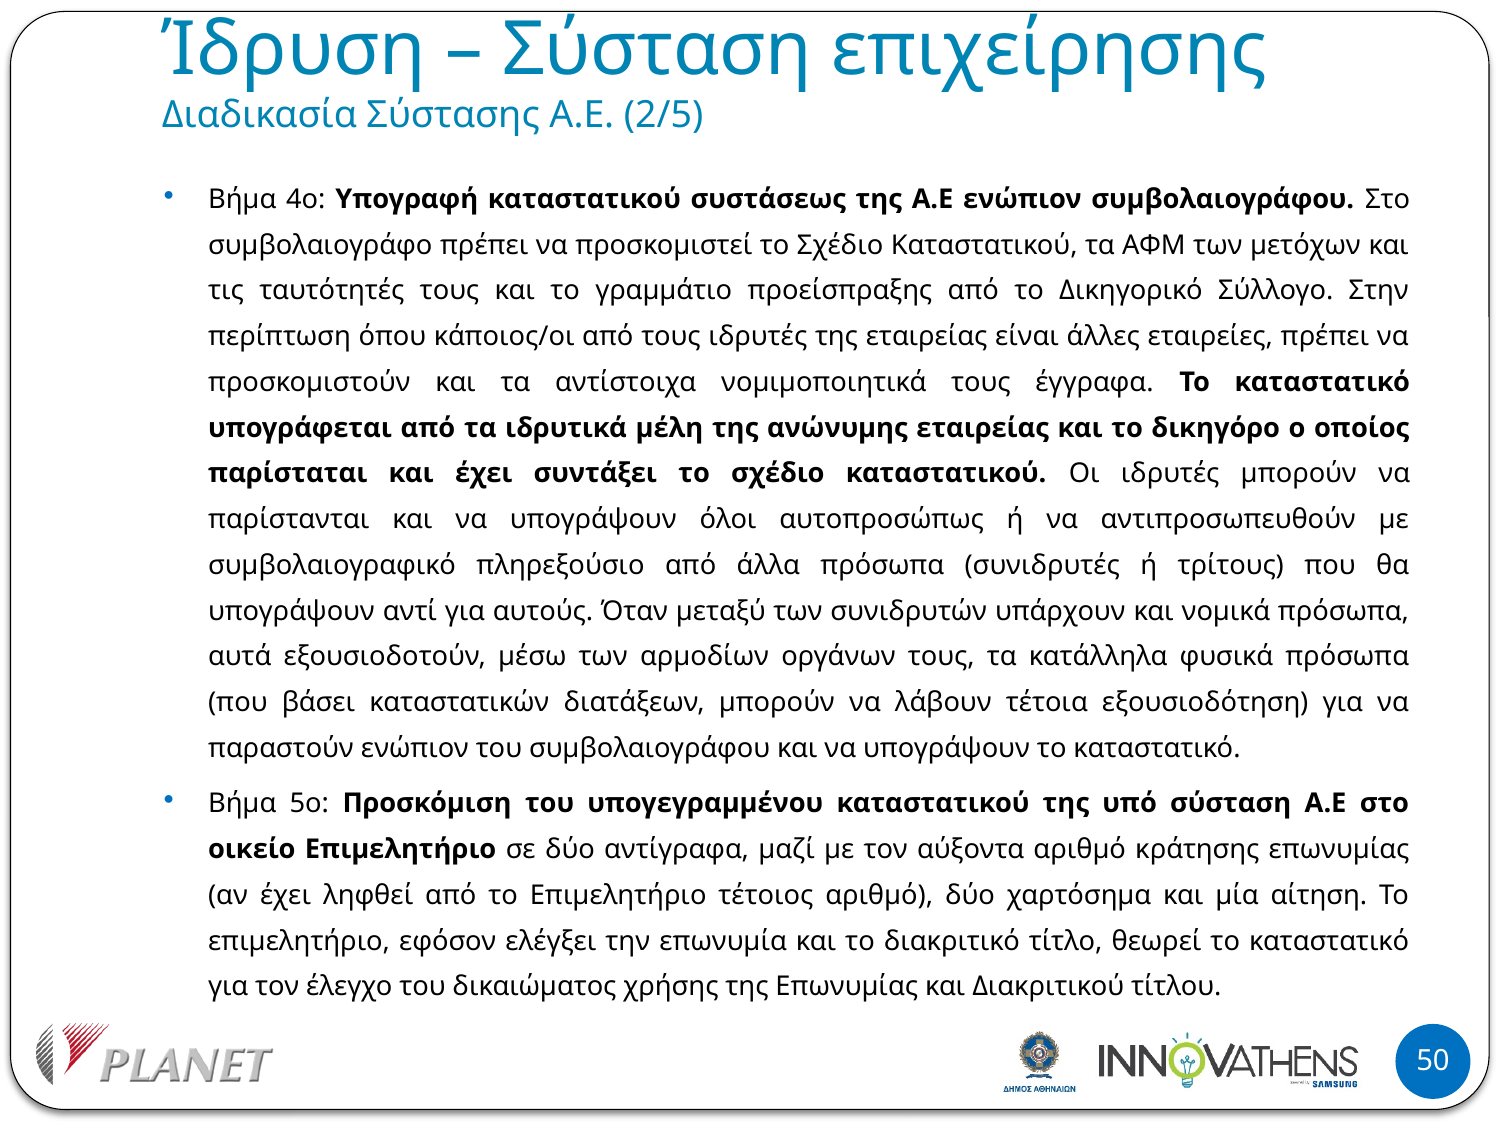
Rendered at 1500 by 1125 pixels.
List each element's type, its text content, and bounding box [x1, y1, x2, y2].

list Βήμα 4ο: Υπογραφή καταστατικού συστάσεως της Α.Ε ενώπιον συμβολαιογράφου. Στο συμβολαιογράφο πρέπει να προσκομιστεί το Σχέδιο Καταστατικού, τα ΑΦΜ των μετόχων και τις ταυτότητές τους και το γραμμάτιο προείσπραξης από το Δικηγορικό Σύλλογο. Στην περίπτωση όπου κάποιος/οι από τους ιδρυτές της εταιρείας είναι άλλες εταιρείες, πρέπει να προσκομιστούν και τα αντίστοιχα νομιμοποιητικά τους έγγραφα. Το καταστατικό υπογράφεται από τα ιδρυτικά μέλη της ανώνυμης εταιρείας και το δικηγόρο ο οποίος παρίσταται και έχει συντάξει το σχέδιο καταστατικού. Οι ιδρυτές μπορούν να παρίστανται και να υπογράψουν όλοι αυτοπροσώπως ή να αντιπροσωπευθούν με συμβολαιογραφικό πληρεξούσιο από άλλα πρόσωπα (συνιδρυτές ή τρίτους) που θα υπογράψουν αντί για αυτούς. Όταν μεταξύ των συνιδρυτών υπάρχουν και νομικά πρόσωπα, αυτά εξουσιοδοτούν, μέσω των αρμοδίων οργάνων τους, τα κατάλληλα φυσικά πρόσωπα (που βάσει καταστατικών διατάξεων, μπορούν να λάβουν τέτοια εξουσιοδότηση) για να παραστούν ενώπιον του συμβολαιογράφου και να υπογράψουν το καταστατικό. Βήμα 5ο: Προσκόμιση του υπογεγραμμένου καταστατικού της υπό σύσταση Α.Ε στο οικείο Επιμελητήριο σε δύο αντίγραφα, μαζί με τον αύξοντα αριθμό κράτησης επωνυμίας (αν έχει ληφθεί από το Επιμελητήριο τέτοιος αριθμό), δύο χαρτόσημα και μία αίτηση. Το επιμελητήριο, εφόσον ελέγξει την επωνυμία και το διακριτικό τίτλο, θεωρεί το καταστατικό για τον έλεγχο του δικαιώματος χρήσης της Επωνυμίας και Διακριτικού τίτλου. [150, 160, 1425, 1024]
picture [36, 1023, 280, 1087]
title Ίδρυση – Σύσταση επιχείρησης Διαδικασία Σύστασης Α.Ε. (2/5) [150, 30, 1425, 150]
picture [985, 1024, 1376, 1108]
